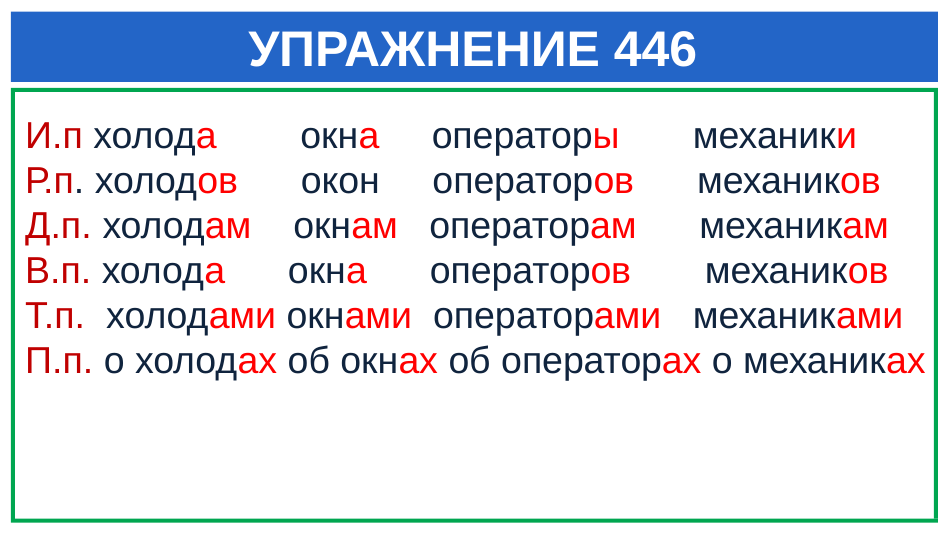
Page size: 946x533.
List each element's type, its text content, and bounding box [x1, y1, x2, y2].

text_box И.п холода окна операторы механики Р.п. холодов окон операторов механиков Д.п. холодам окнам операторам механикам В.п. холода окна операторов механиков Т.п. холодами окнами операторами механиками П.п. о холодах об окнах об операторах о механиках [10, 103, 946, 389]
title УПРАЖНЕНИЕ 446 [49, 16, 897, 78]
